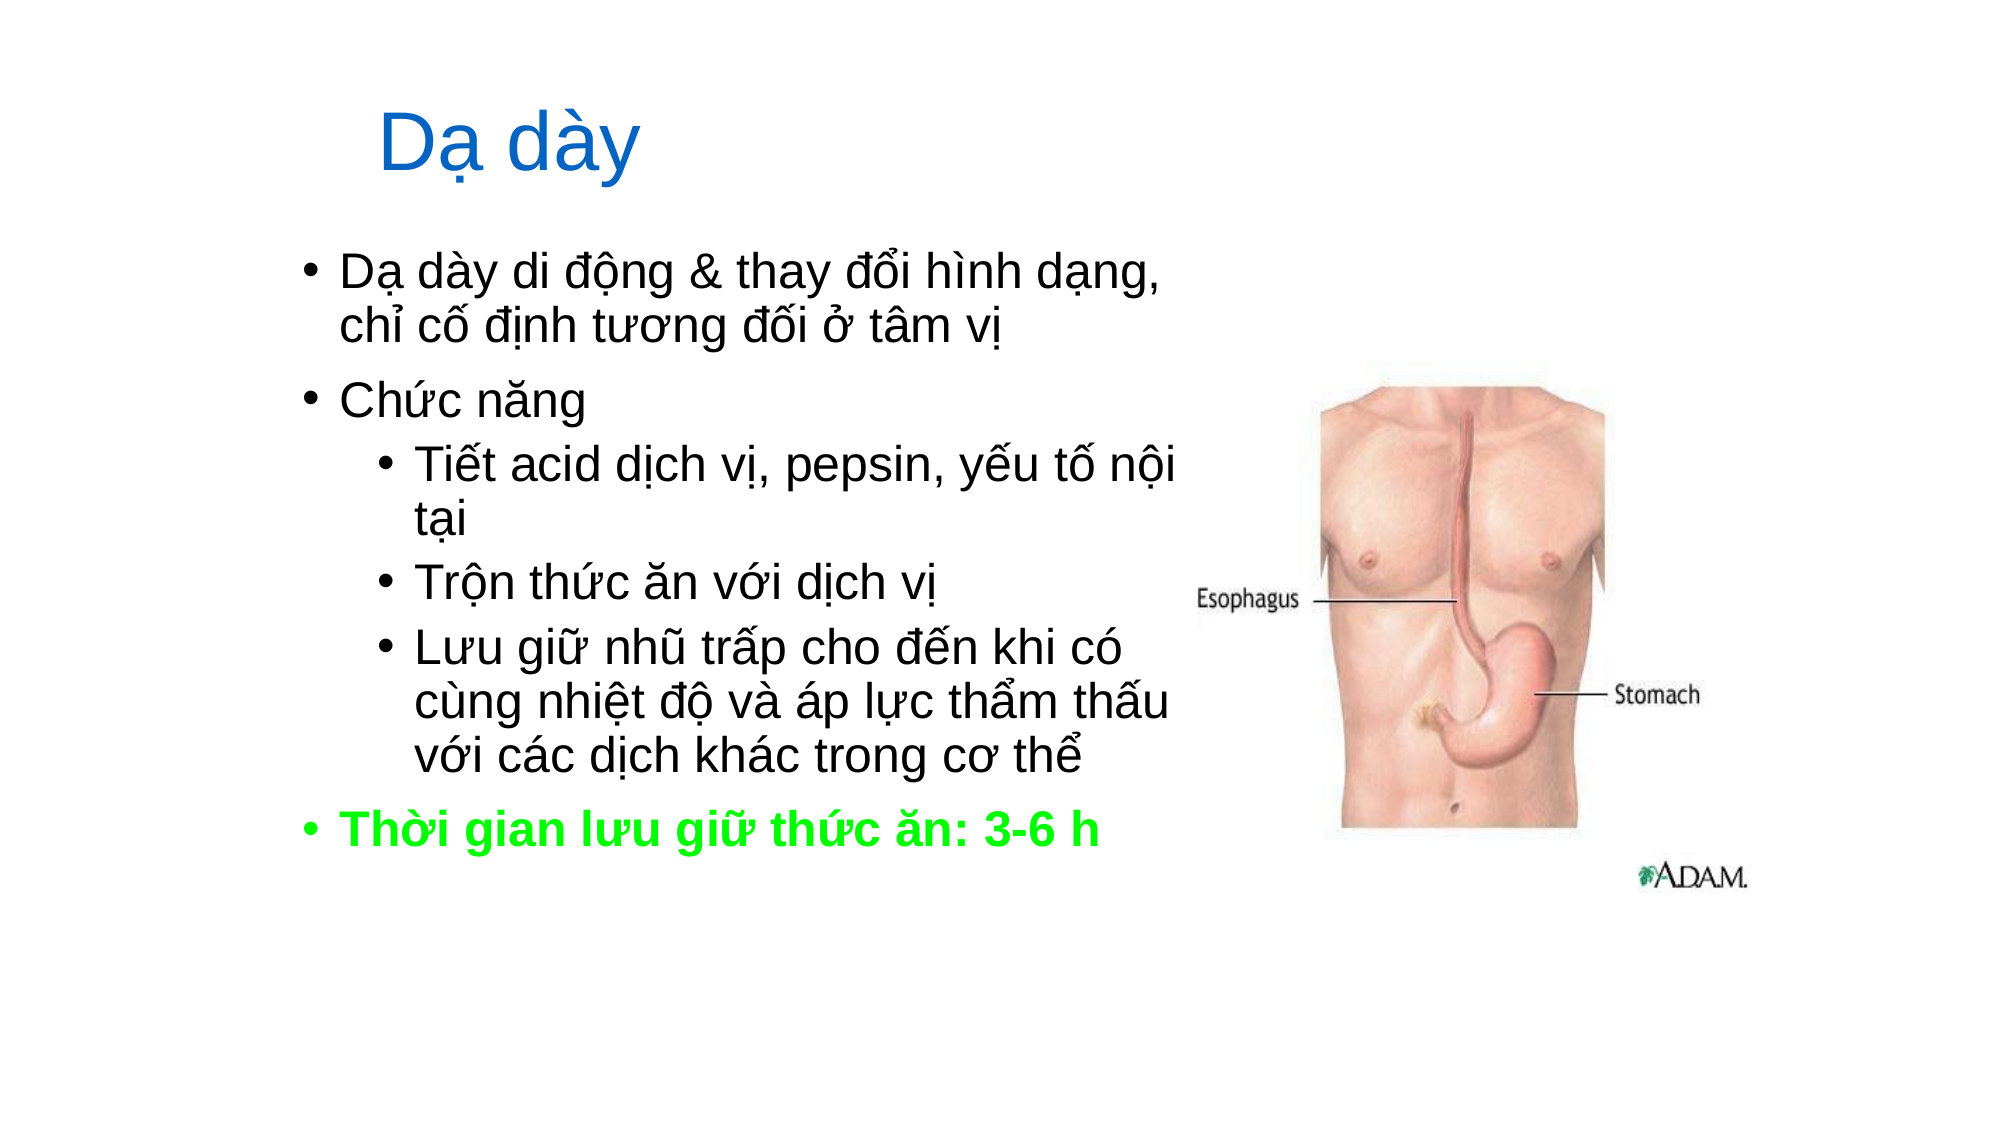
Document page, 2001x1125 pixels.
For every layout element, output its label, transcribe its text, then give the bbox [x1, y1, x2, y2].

list Dạ dày di động & thay đổi hình dạng, chỉ cố định tương đối ở tâm vị Chức năng Tiết acid dịch vị, pepsin, yếu tố nội tại Trộn thức ăn với dịch vị Lưu giữ nhũ trấp cho đến khi có cùng nhiệt độ và áp lực thẩm thấu với các dịch khác trong cơ thể Thời gian lưu giữ thức ăn: 3-6 h [287, 237, 1200, 1000]
picture [1187, 362, 1750, 893]
title Dạ dày [362, 50, 1638, 238]
